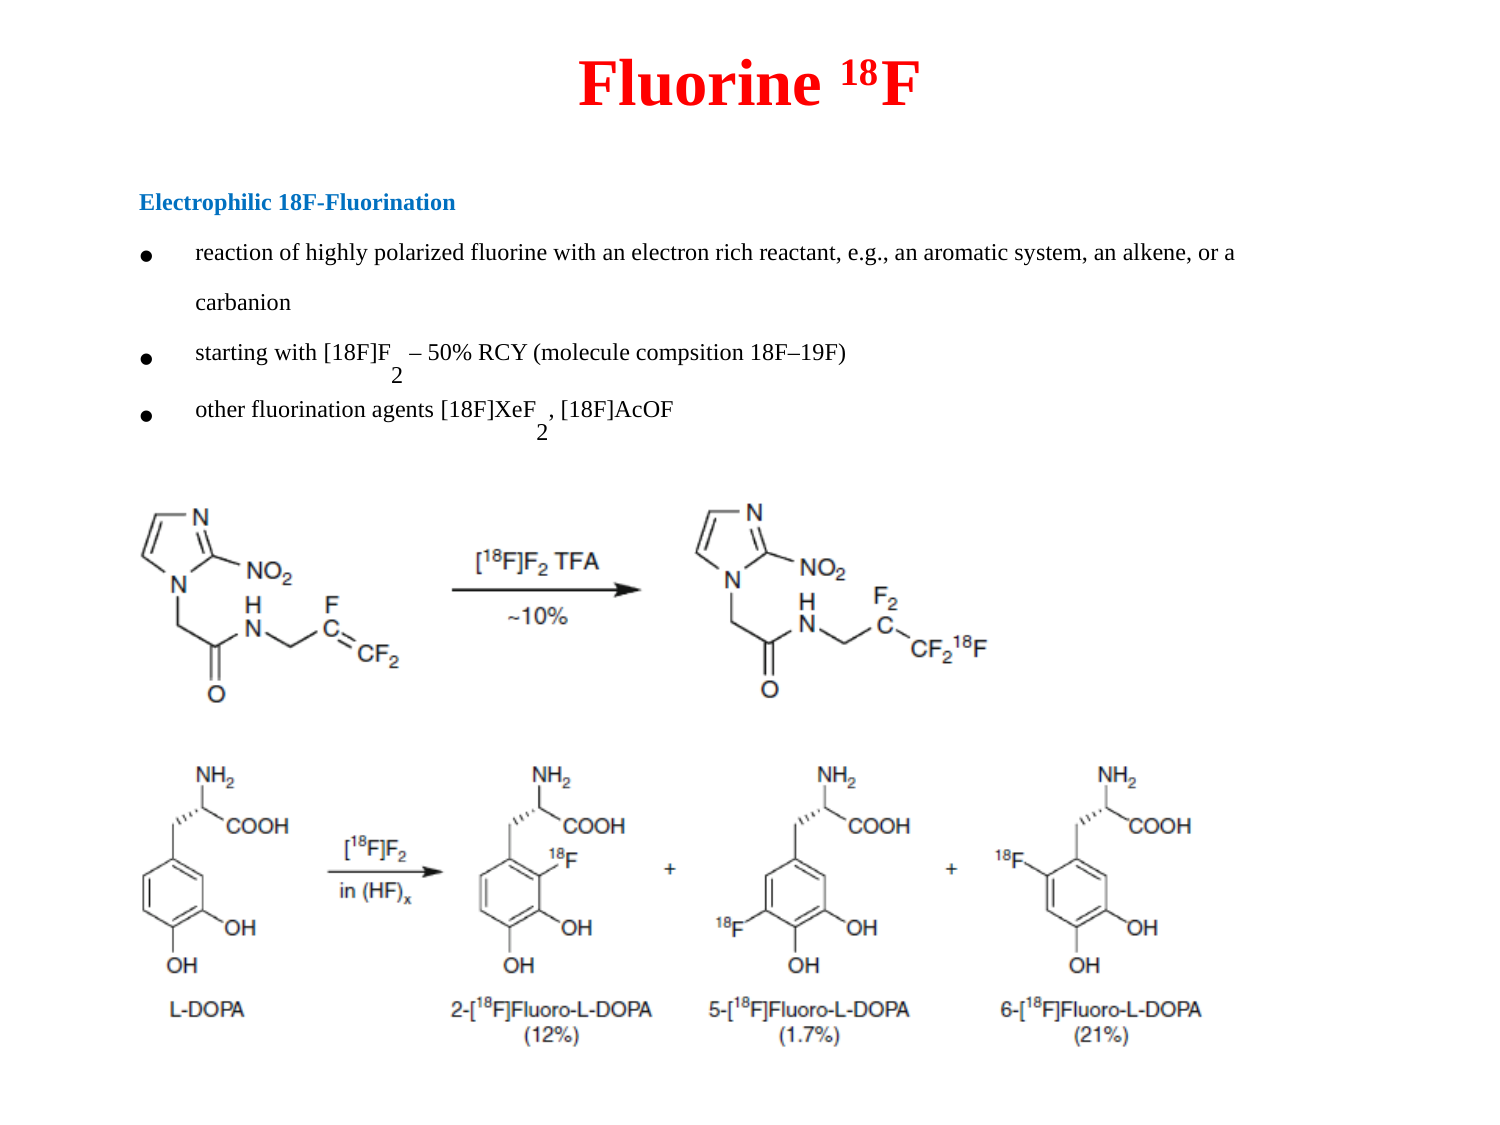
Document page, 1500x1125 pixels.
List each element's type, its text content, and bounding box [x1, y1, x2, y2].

title Fluorine 18 F [112, 28, 1388, 129]
picture [124, 493, 1002, 721]
text_box Electrophilic 18F-Fluorination reaction of highly polarized fluorine with an electron rich reactant, e.g., an aromatic system, an alkene, or a carbanion starting with [18F]F2 – 50% RCY (molecule compsition 18F–19F) other fluorination agents [18F]XeF2, [18F]AcOF [124, 173, 1270, 453]
picture [124, 751, 1222, 1062]
